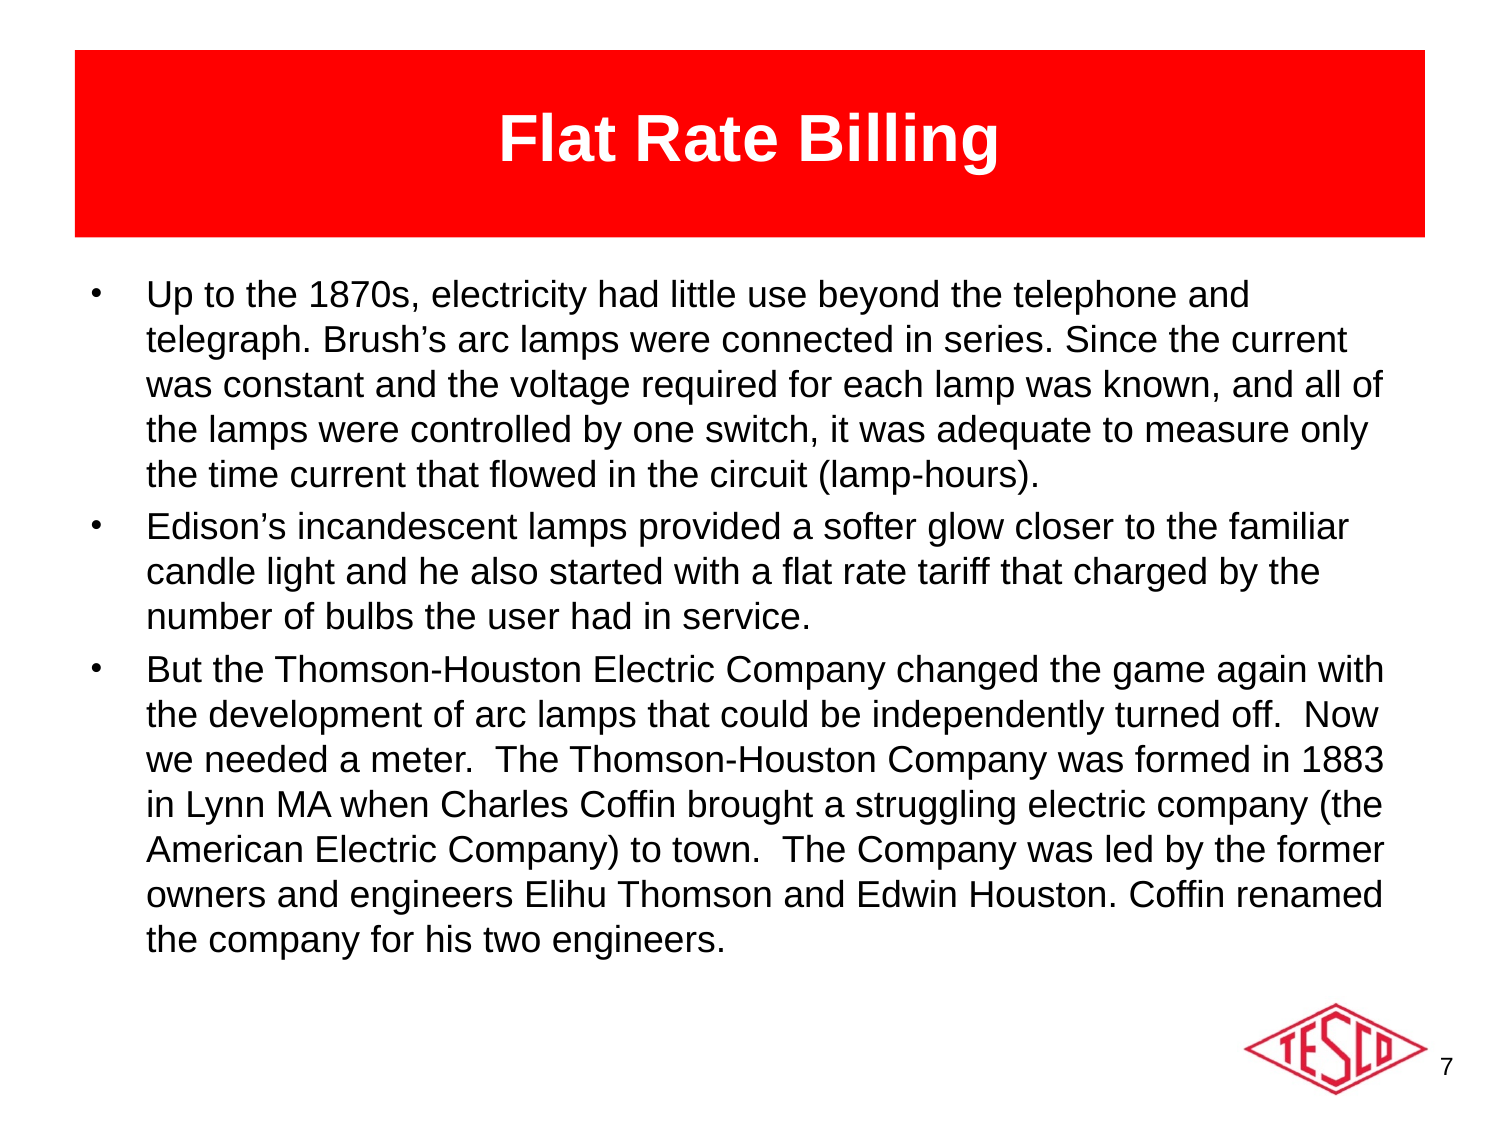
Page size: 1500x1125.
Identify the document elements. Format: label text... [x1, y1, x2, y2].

title Flat Rate Billing [75, 87, 1425, 275]
list Up to the 1870s, electricity had little use beyond the telephone and telegraph. Brush’s arc lamps were connected in series. Since the current was constant and the voltage required for each lamp was known, and all of the lamps were controlled by one switch, it was adequate to measure only the time current that flowed in the circuit (lamp-hours). Edison’s incandescent lamps provided a softer glow closer to the familiar candle light and he also started with a flat rate tariff that charged by the number of bulbs the user had in service. But the Thomson-Houston Electric Company changed the game again with the development of arc lamps that could be independently turned off. Now we needed a meter. The Thomson-Houston Company was formed in 1883 in Lynn MA when Charles Coffin brought a struggling electric company (the American Electric Company) to town. The Company was led by the former owners and engineers Elihu Thomson and Edwin Houston. Coffin renamed the company for his two engineers. [75, 262, 1413, 1005]
picture [1237, 996, 1438, 1100]
